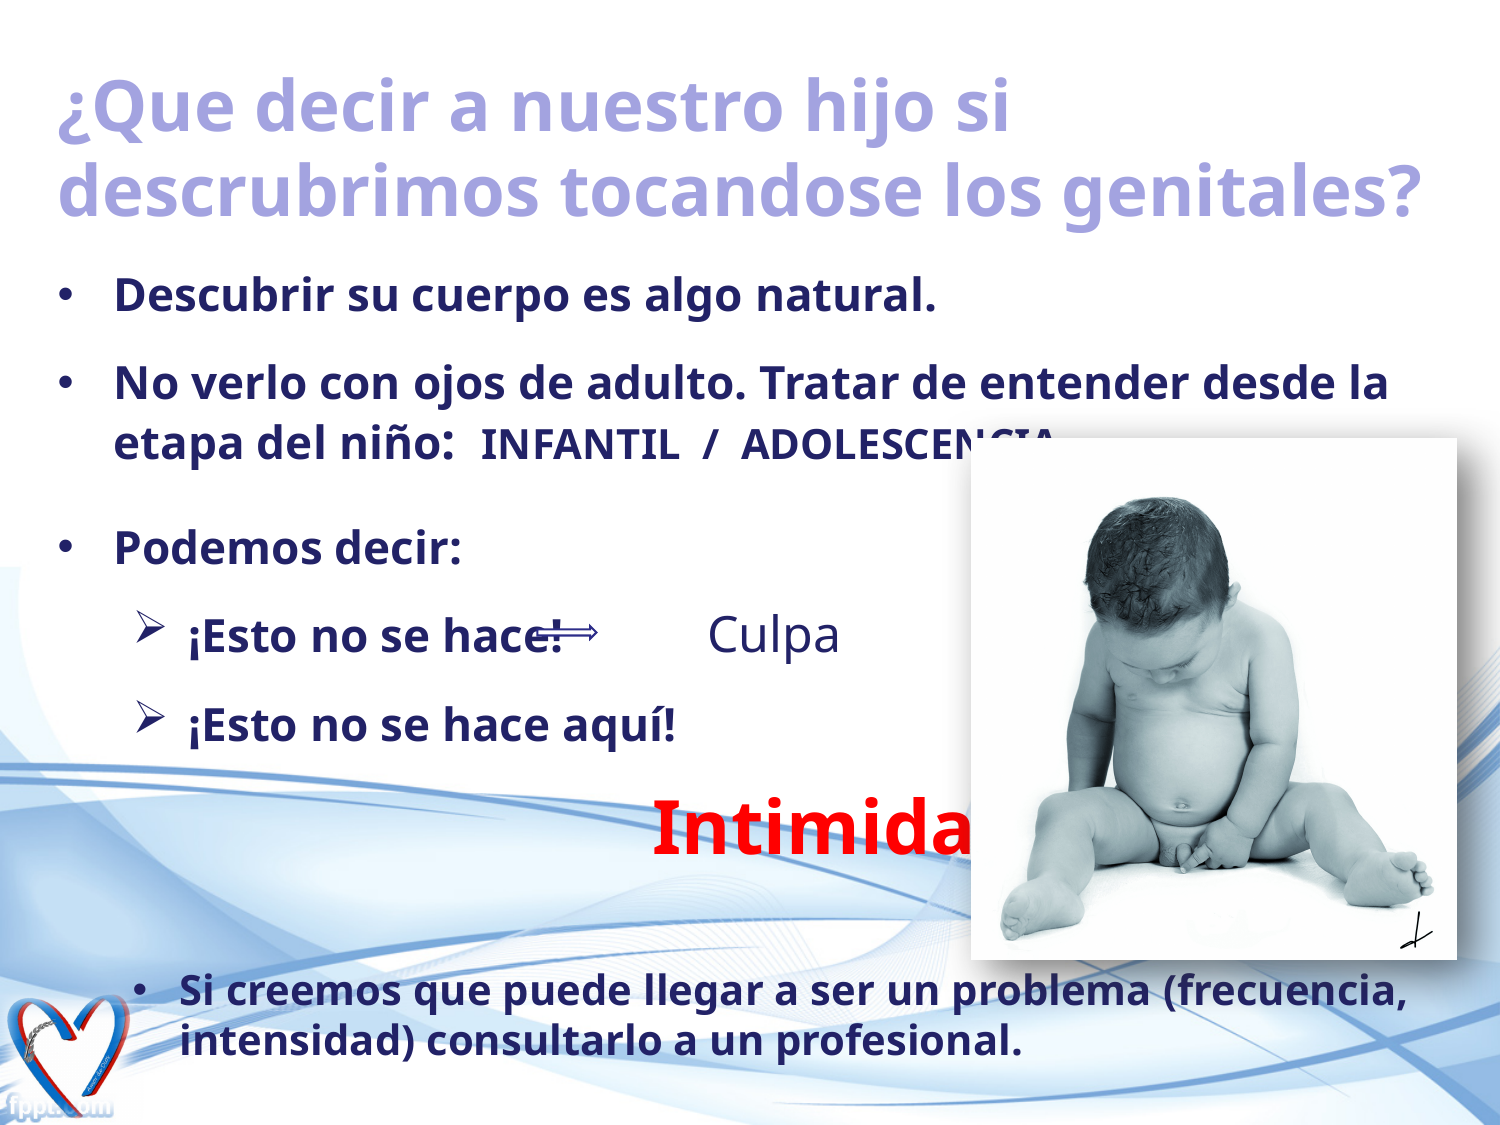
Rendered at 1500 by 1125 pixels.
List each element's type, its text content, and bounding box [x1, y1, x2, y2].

text_box [536, 623, 598, 642]
picture [0, 0, 1500, 1125]
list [971, 438, 1457, 960]
text_box Descubrir su cuerpo es algo natural. No verlo con ojos de adulto. Tratar de entender desde la etapa del niño: INFANTIL / ADOLESCENCIA Podemos decir: ¡Esto no se hace! Culpa ¡Esto no se hace aquí! Intimidad Si creemos que puede llegar a ser un problema (frecuencia, intensidad) consultarlo a un profesional. [42, 258, 1457, 1072]
text_box ¿Que decir a nuestro hijo si descrubrimos tocandose los genitales? [42, 32, 1478, 259]
